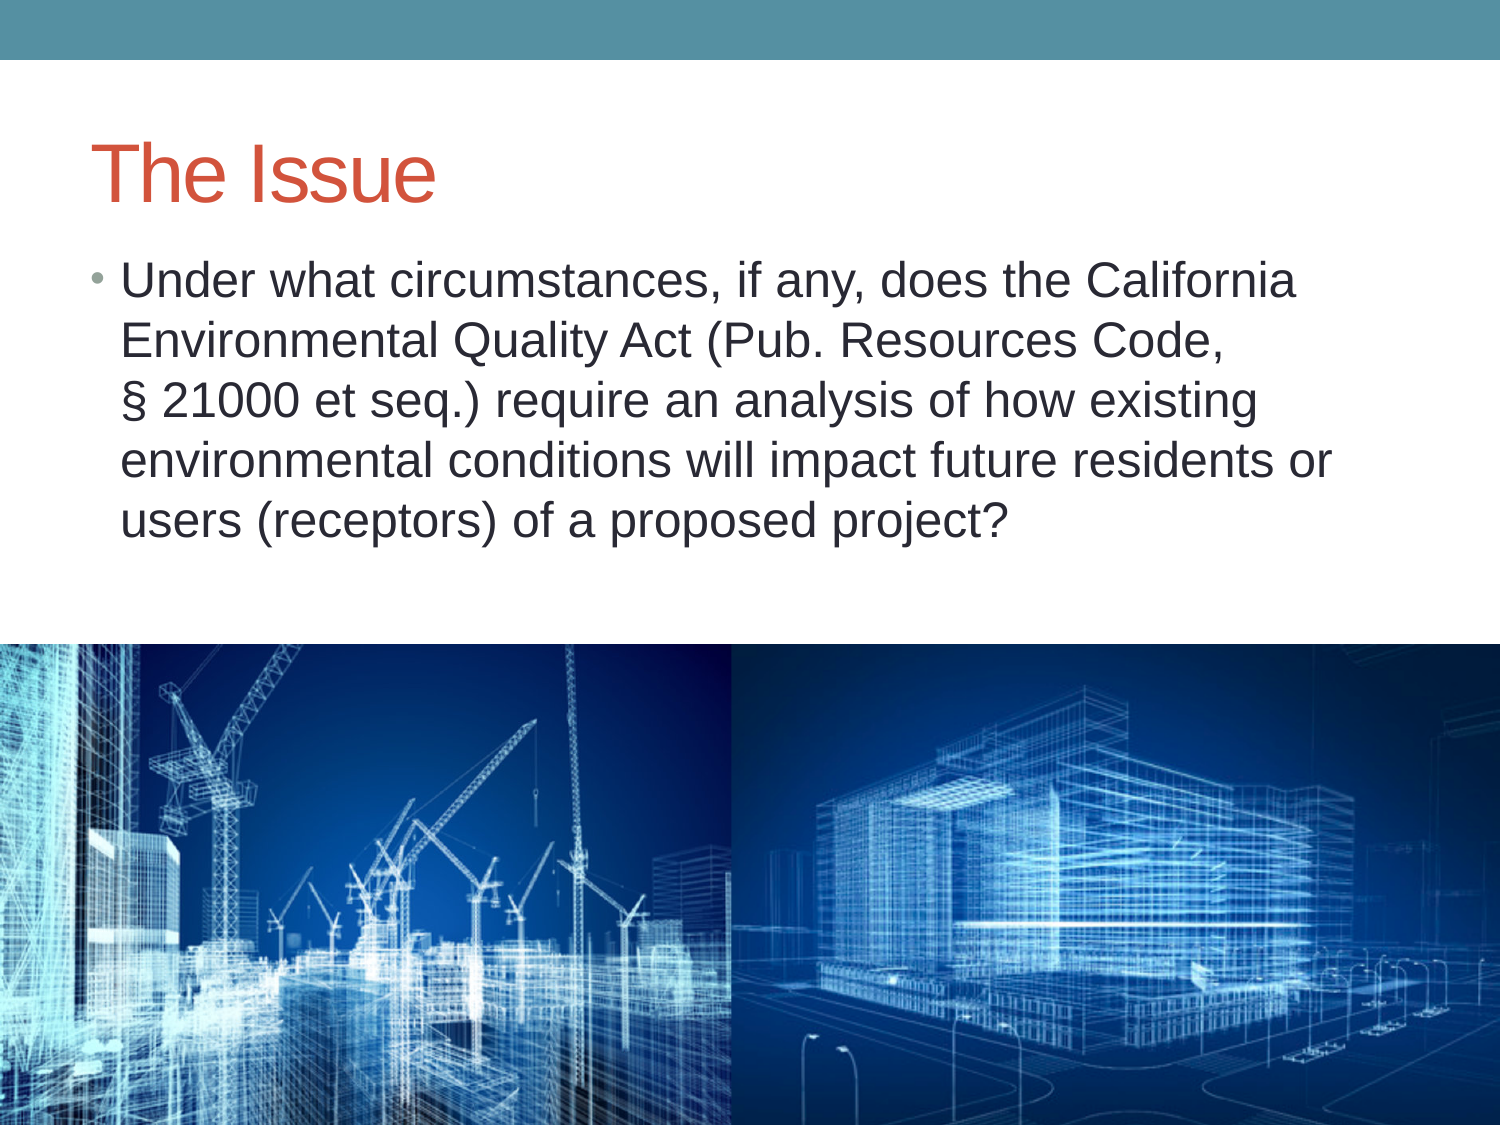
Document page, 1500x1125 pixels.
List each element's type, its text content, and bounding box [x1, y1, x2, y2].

title The Issue [75, 87, 1425, 239]
list Under what circumstances, if any, does the California Environmental Quality Act (Pub. Resources Code, § 21000 et seq.) require an analysis of how existing environmental conditions will impact future residents or users (receptors) of a proposed project? [75, 239, 1425, 573]
picture [0, 644, 1500, 1125]
